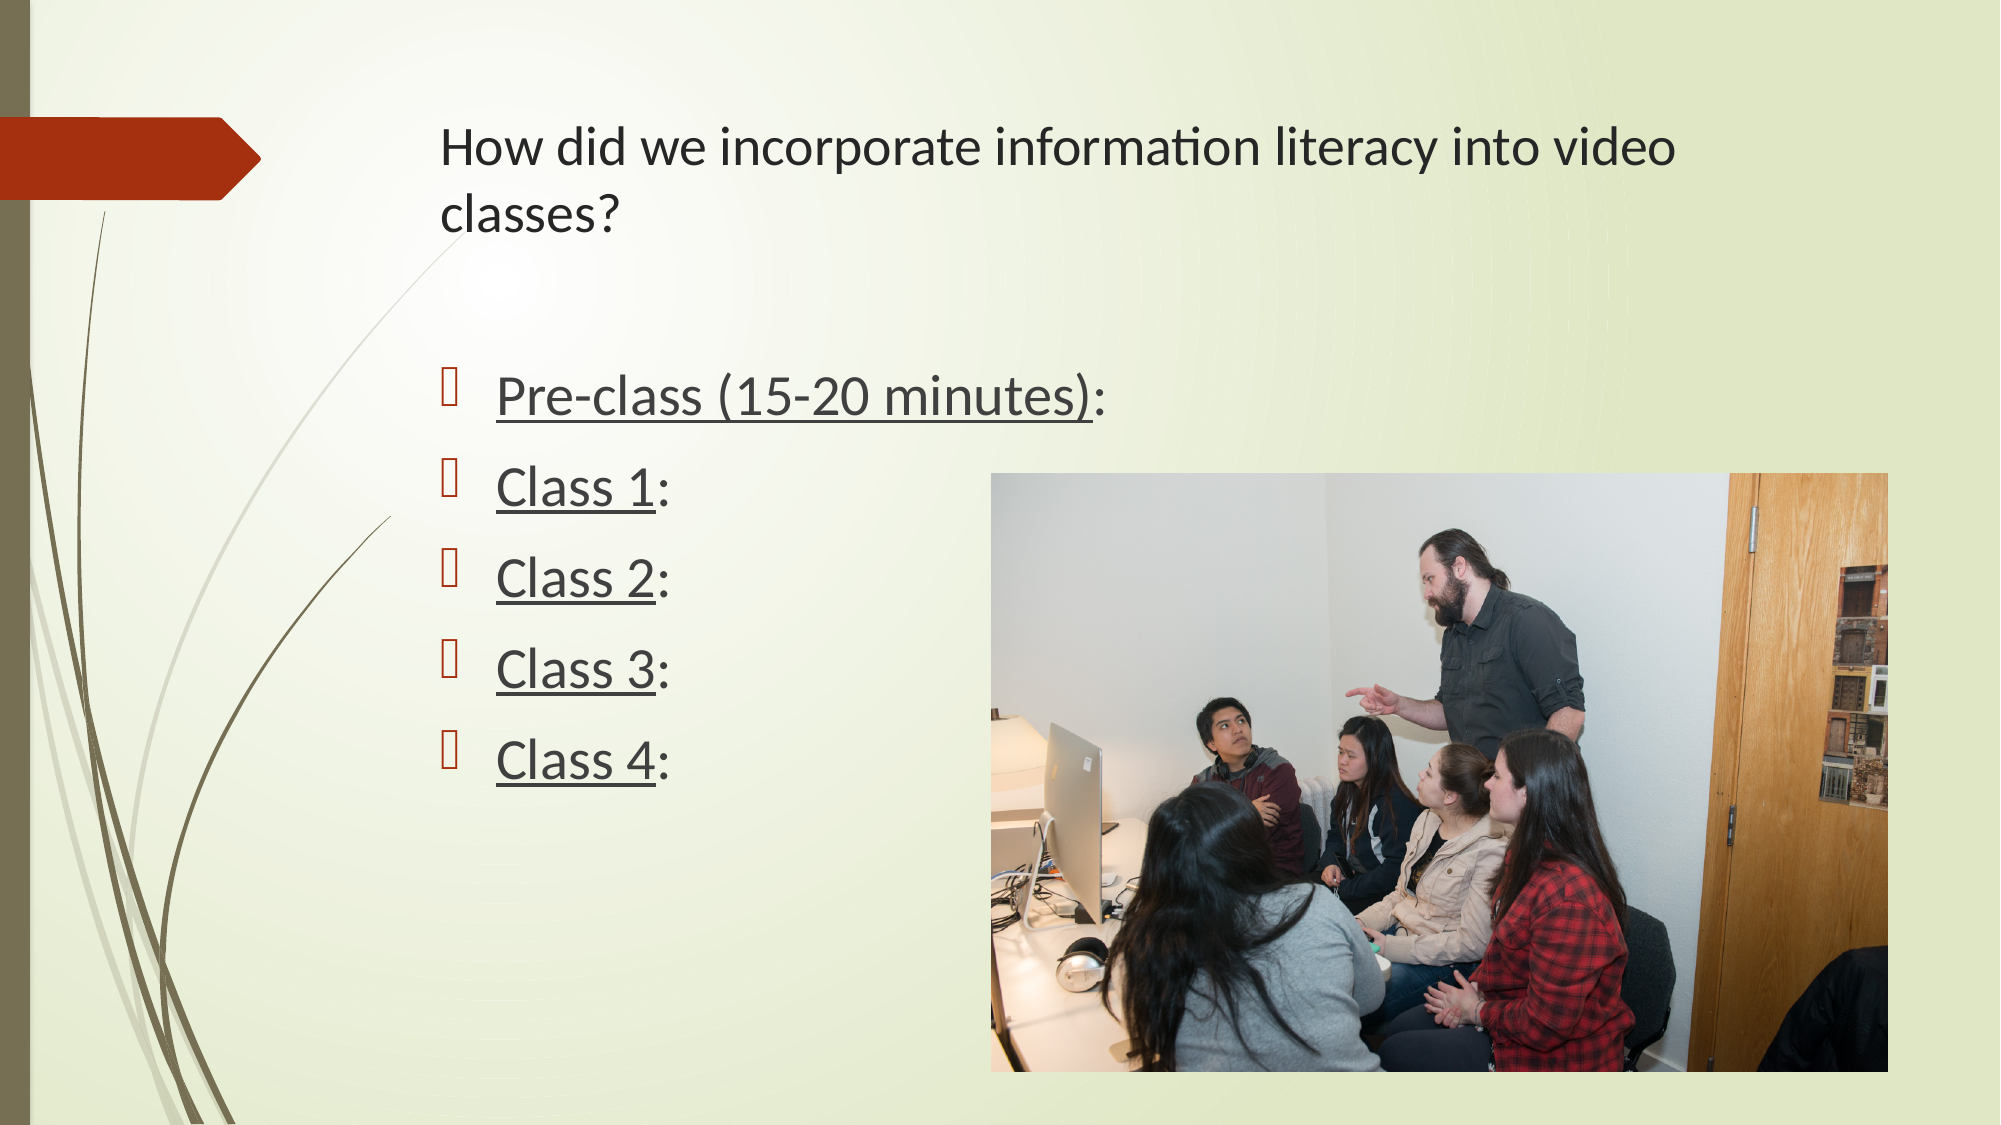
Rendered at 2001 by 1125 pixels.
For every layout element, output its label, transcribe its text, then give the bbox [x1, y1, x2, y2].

list Pre-class (15-20 minutes): Class 1: Class 2: Class 3: Class 4: [424, 350, 1888, 970]
title How did we incorporate information literacy into video classes? [425, 102, 1888, 313]
picture [990, 473, 1888, 1072]
